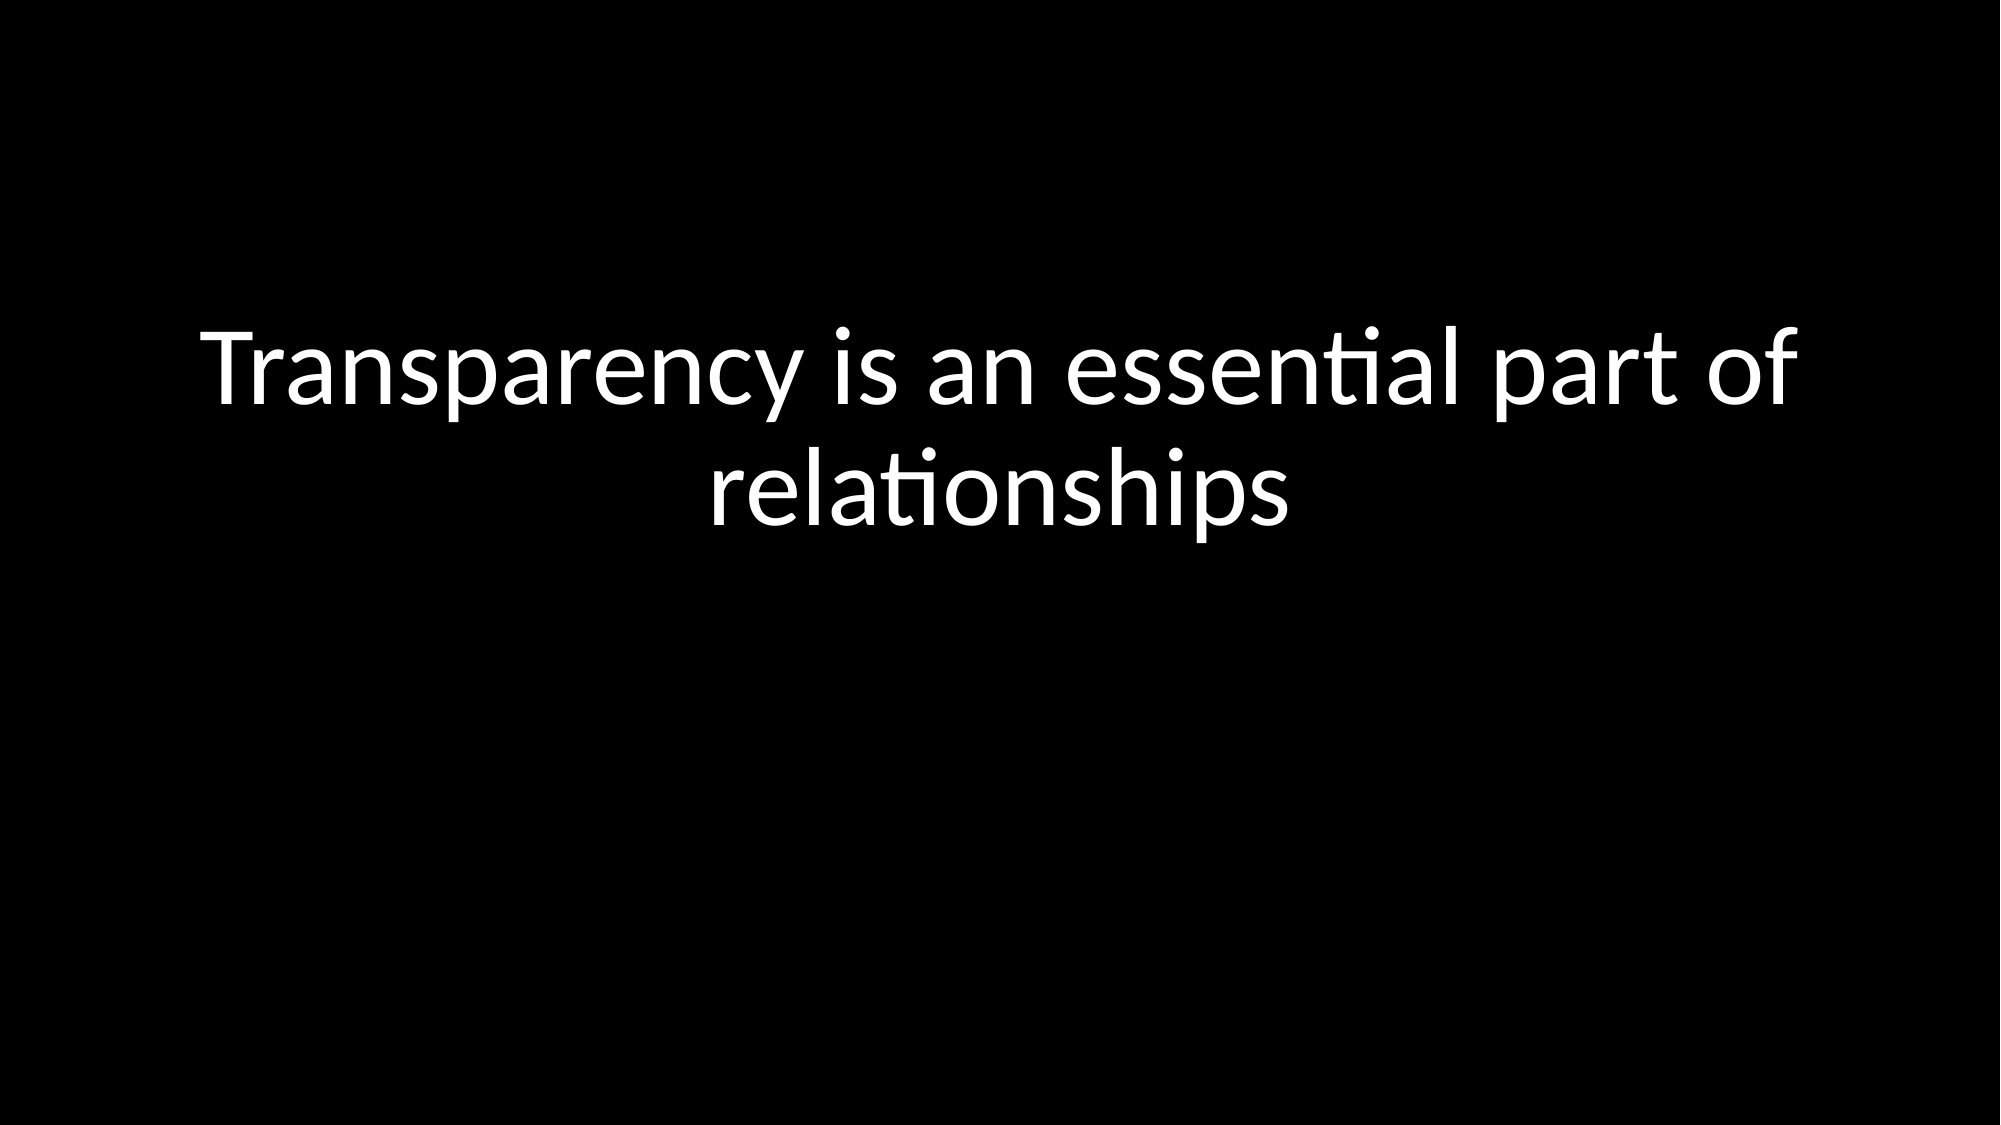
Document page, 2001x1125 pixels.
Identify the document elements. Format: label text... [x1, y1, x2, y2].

list Transparency is an essential part of relationships [137, 299, 1863, 1014]
